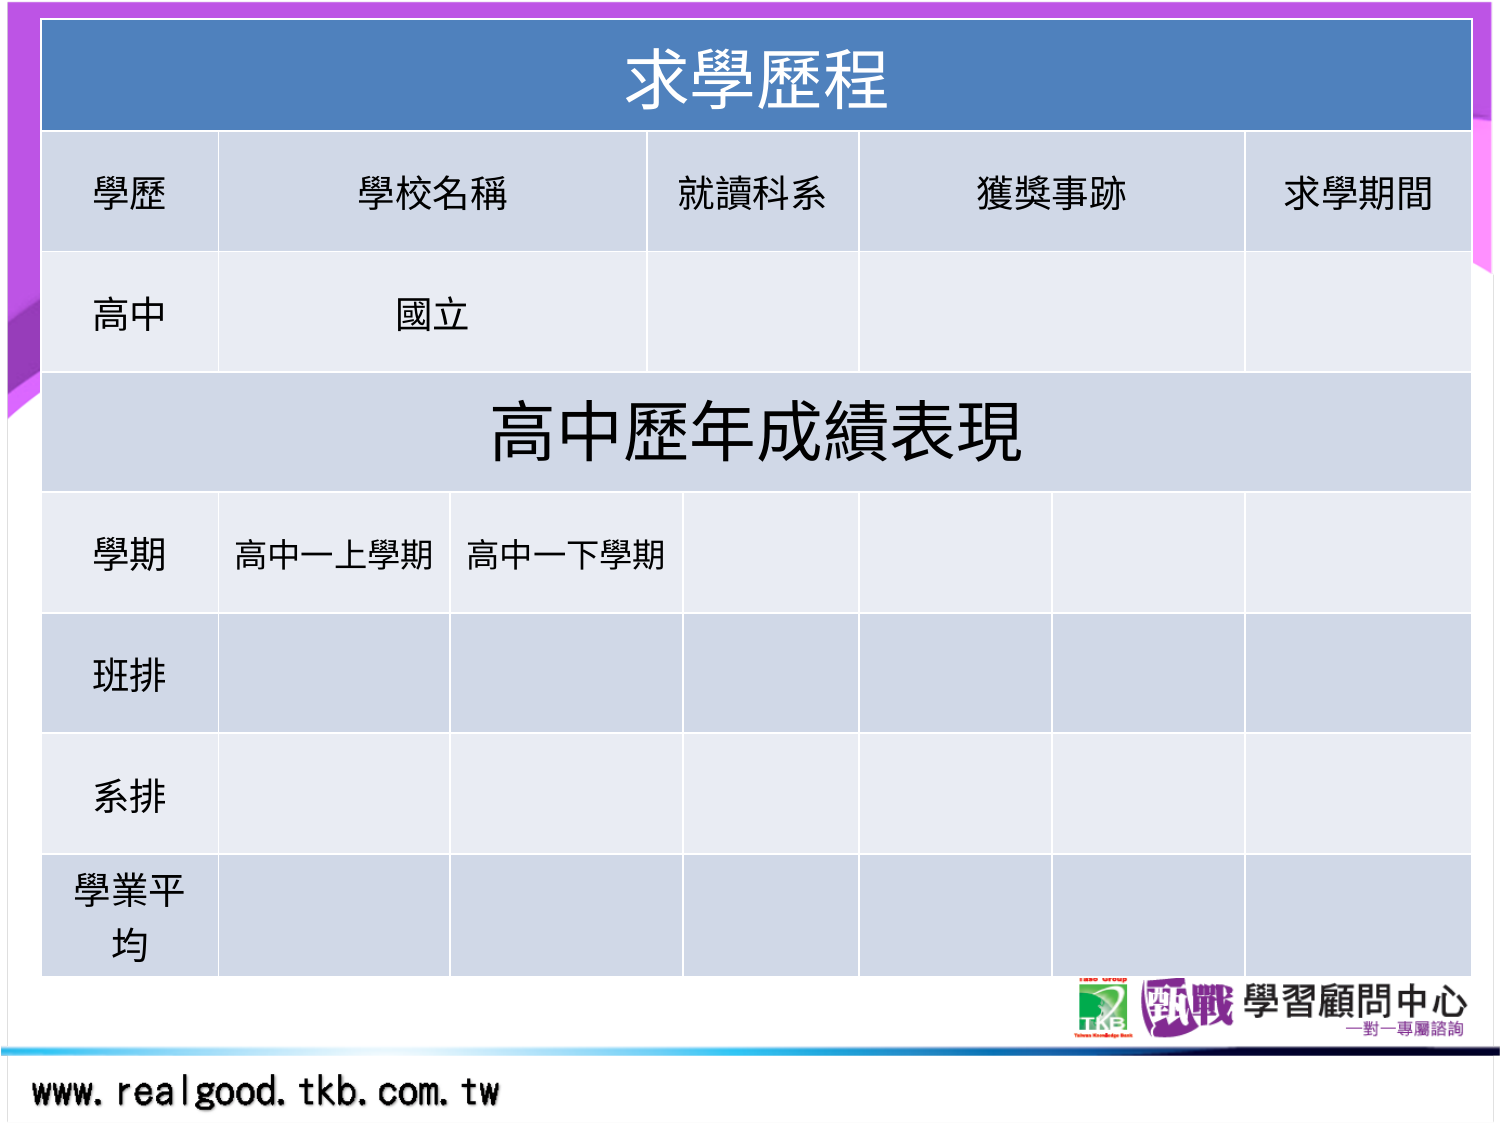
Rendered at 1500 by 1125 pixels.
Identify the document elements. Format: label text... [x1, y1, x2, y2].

table_cell [1053, 493, 1244, 612]
table_cell [451, 734, 682, 853]
table_cell [451, 855, 682, 976]
table_cell [1246, 734, 1471, 853]
table_header 求學歷程 [42, 20, 1471, 130]
table_cell 高中歷年成績表現 [42, 373, 1471, 491]
table_cell 高中 [42, 252, 218, 371]
table_cell [1053, 734, 1244, 853]
table_cell 學業平均 [42, 855, 218, 976]
table_cell [219, 855, 449, 976]
table_cell [860, 614, 1051, 732]
table_cell [860, 493, 1051, 612]
table_cell [1246, 493, 1471, 612]
picture [0, 0, 1500, 1125]
table_cell 高中一下學期 [451, 493, 682, 612]
table_cell 國立 [219, 252, 646, 371]
table_cell [1053, 614, 1244, 732]
table_cell [860, 734, 1051, 853]
table_cell [451, 614, 682, 732]
table_cell [648, 252, 858, 371]
table_cell 求學期間 [1246, 132, 1471, 251]
table_cell [219, 614, 449, 732]
table_cell 系排 [42, 734, 218, 853]
table_cell 班排 [42, 614, 218, 732]
table_cell [684, 855, 858, 976]
table_cell [219, 734, 449, 853]
table_cell [860, 855, 1051, 976]
table_cell 就讀科系 [648, 132, 858, 251]
table_cell 學校名稱 [219, 132, 646, 251]
table_cell 學期 [42, 493, 218, 612]
table_cell [1246, 855, 1471, 976]
table_cell [1246, 614, 1471, 732]
table_cell [1053, 855, 1244, 976]
table_cell [1246, 252, 1471, 371]
table_cell [684, 614, 858, 732]
table_cell [684, 493, 858, 612]
table_cell 高中一上學期 [219, 493, 449, 612]
table_cell [684, 734, 858, 853]
table_cell 獲獎事跡 [860, 132, 1244, 251]
table_cell 學歷 [42, 132, 218, 251]
table_cell [860, 252, 1244, 371]
